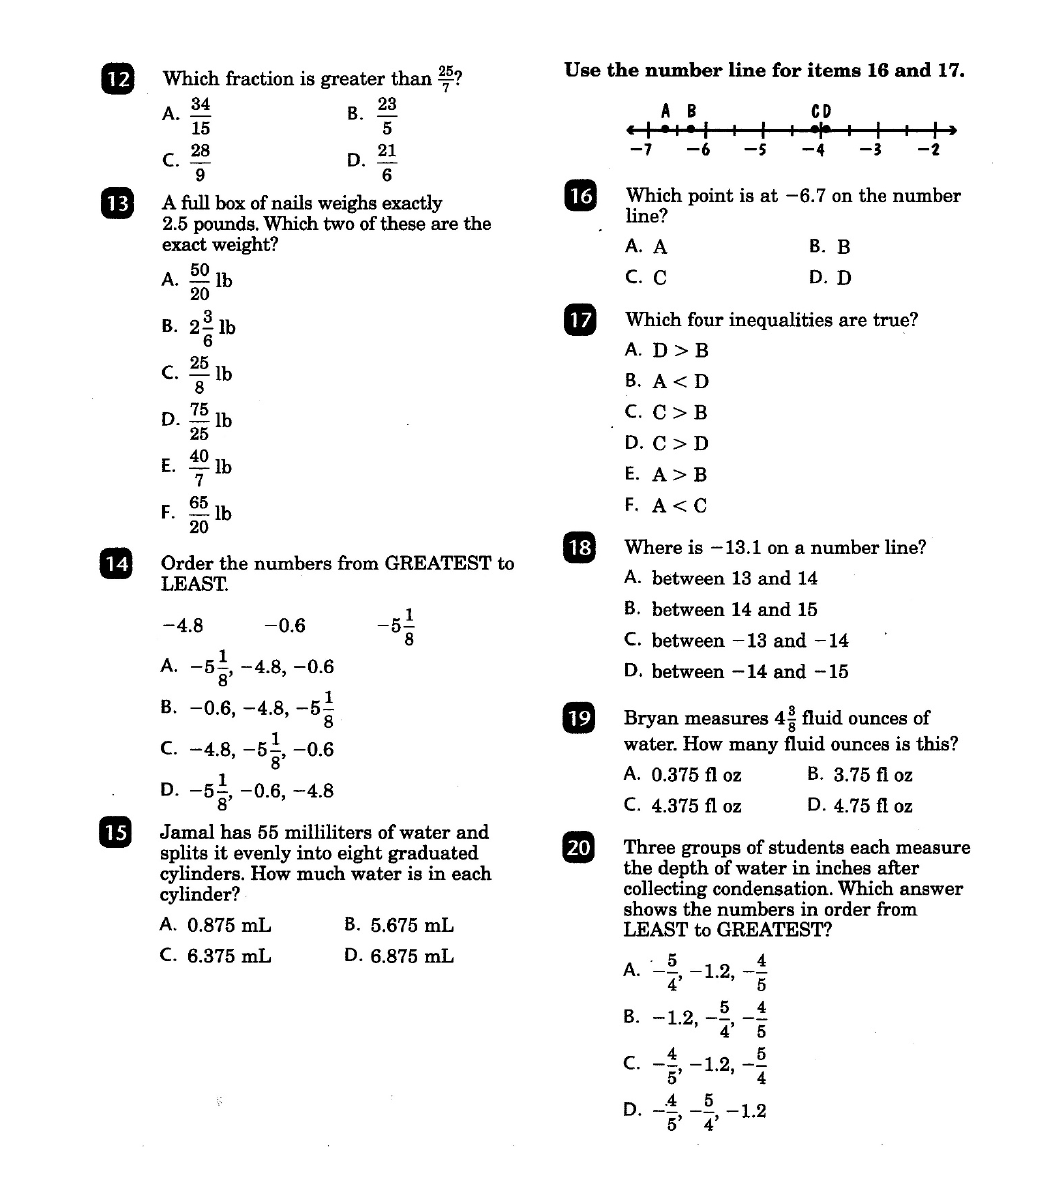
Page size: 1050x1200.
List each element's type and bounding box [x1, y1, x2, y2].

picture [57, 23, 993, 1177]
